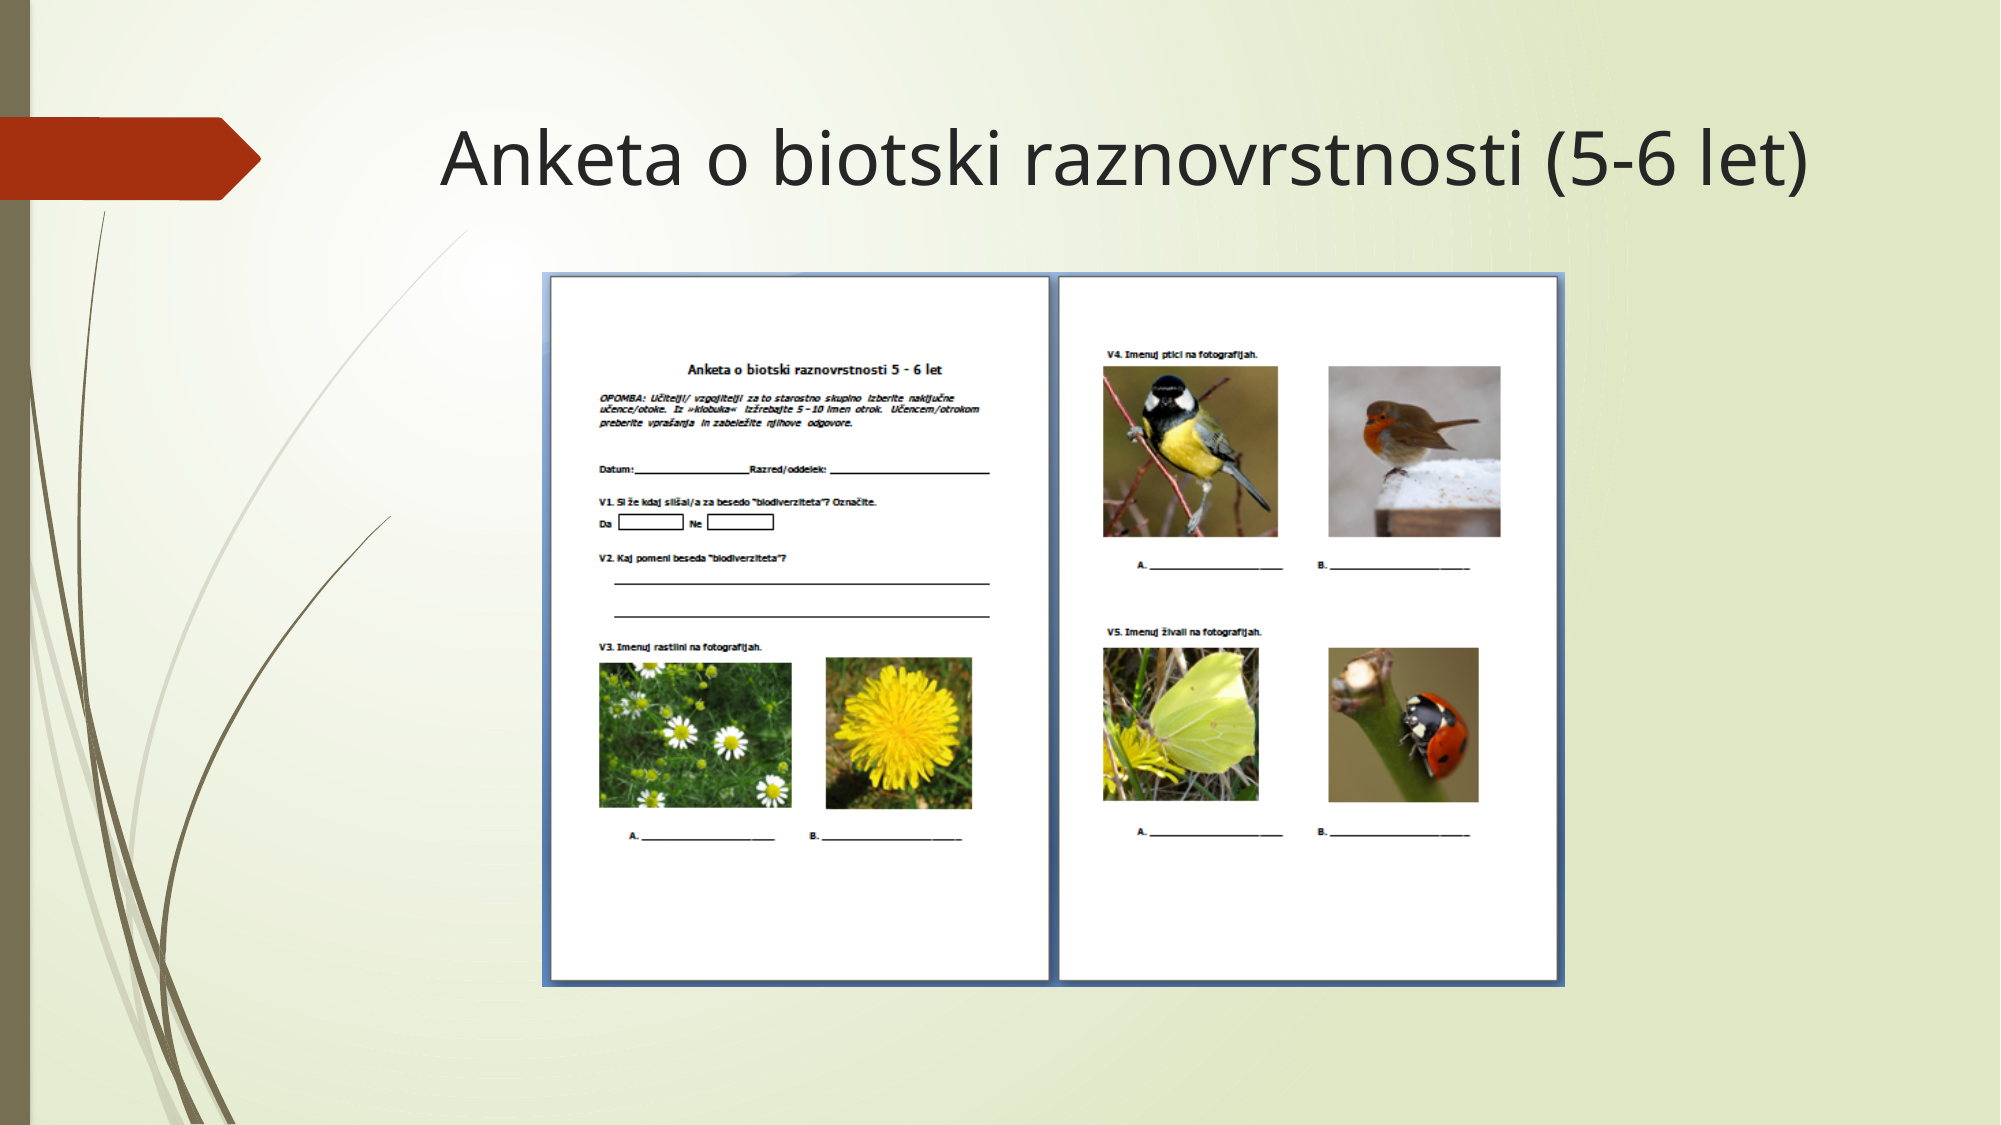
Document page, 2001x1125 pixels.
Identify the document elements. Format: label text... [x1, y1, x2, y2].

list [542, 272, 1565, 987]
title Anketa o biotski raznovrstnosti (5-6 let) [425, 102, 1888, 313]
